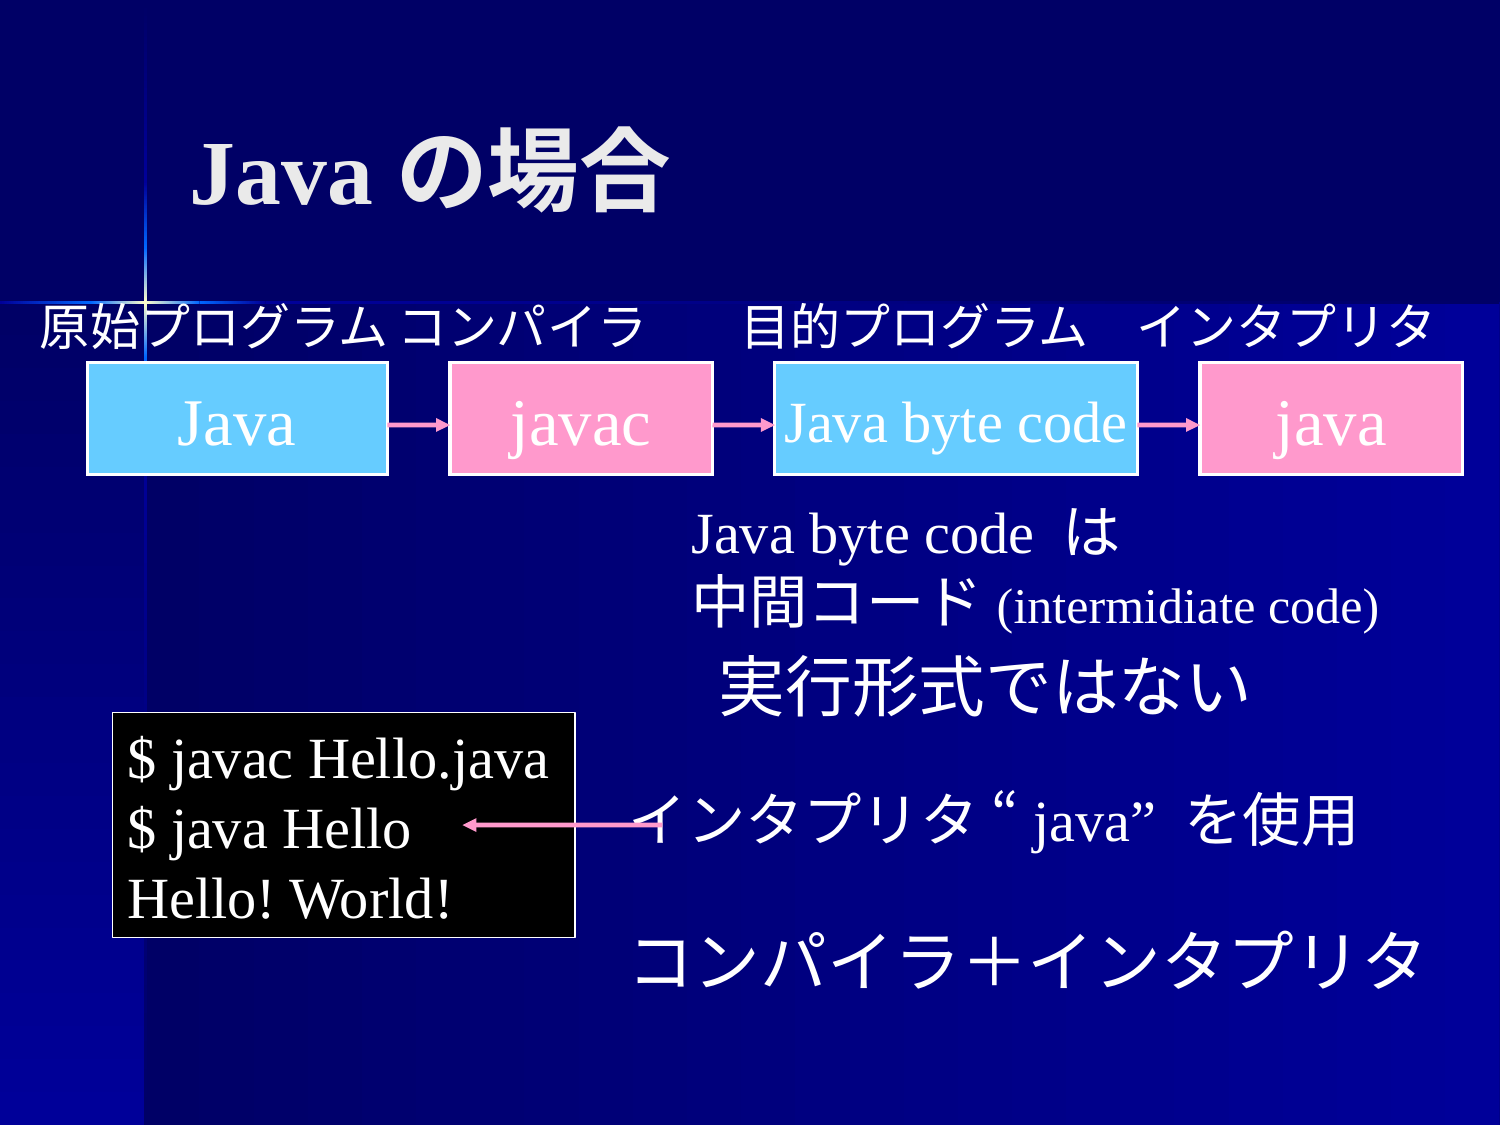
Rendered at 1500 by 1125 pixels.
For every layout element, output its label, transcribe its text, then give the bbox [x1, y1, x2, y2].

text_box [462, 774, 1326, 862]
title Javaの場合 [174, 49, 1413, 286]
text_box コンパイラ＋インタプリタ [612, 912, 1444, 1008]
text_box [712, 287, 1135, 476]
text_box 原始プログラム [25, 287, 385, 363]
text_box Java byte code は 中間コード(intermidiate code) [676, 487, 1395, 643]
text_box Java [87, 363, 382, 475]
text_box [1137, 287, 1463, 476]
text_box 実行形式ではない [703, 637, 1268, 733]
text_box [387, 287, 710, 476]
text_box $ javac Hello.java $ java Hello Hello! World! [112, 712, 575, 938]
